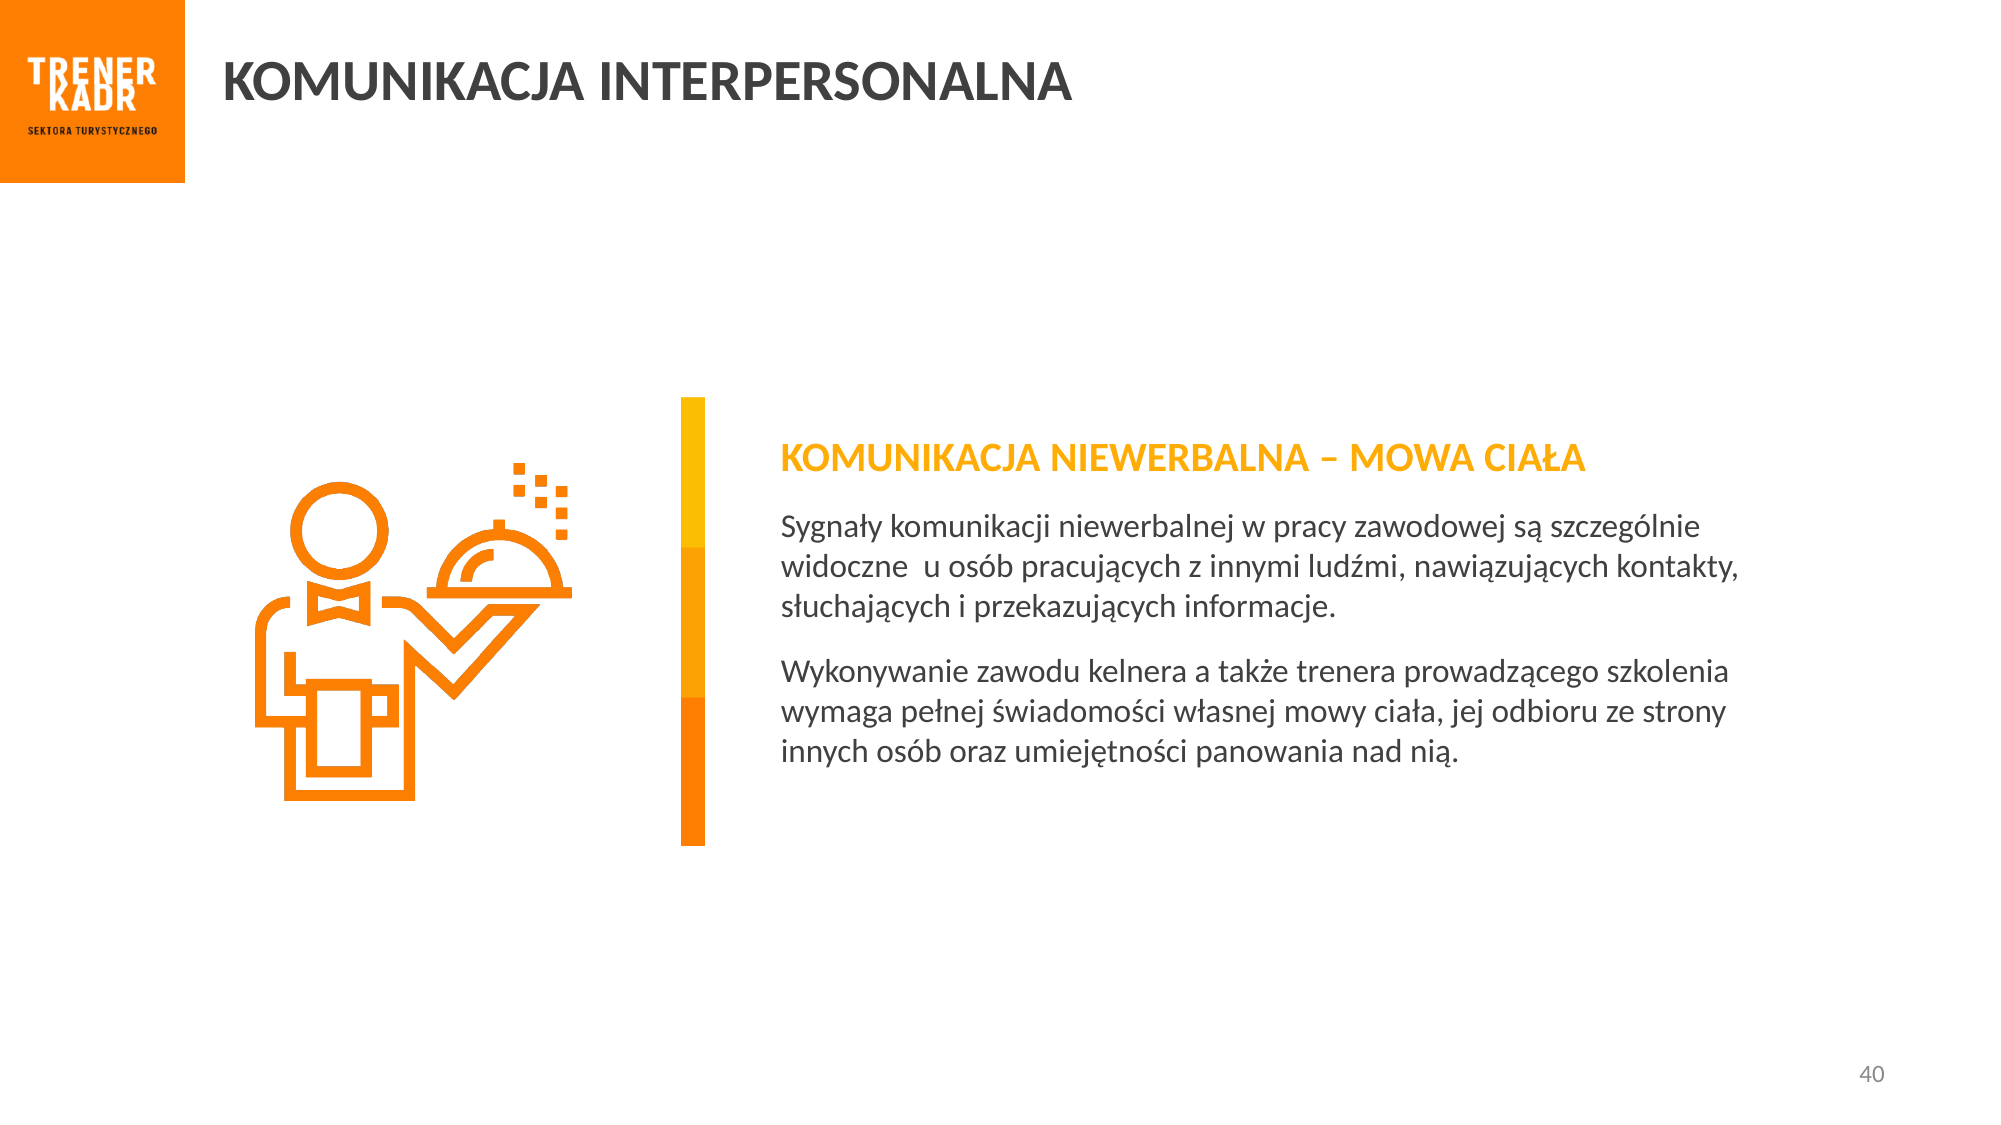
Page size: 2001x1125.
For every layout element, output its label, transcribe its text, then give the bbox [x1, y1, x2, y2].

text_box KOMUNIKACJA NIEWERBALNA – MOWA CIAŁA Sygnały komunikacji niewerbalnej w pracy zawodowej są szczególnie widoczne u osób pracujących z innymi ludźmi, nawiązujących kontakty, słuchających i przekazujących informacje. Wykonywanie zawodu kelnera a także trenera prowadzącego szkolenia wymaga pełnej świadomości własnej mowy ciała, jej odbioru ze strony innych osób oraz umiejętności panowania nad nią. [766, 422, 1827, 777]
slide_number 40 [1433, 1042, 1900, 1103]
picture [0, 0, 185, 183]
text_box KOMUNIKACJA INTERPERSONALNA [208, 30, 1792, 124]
picture [680, 396, 705, 847]
picture [243, 462, 582, 801]
